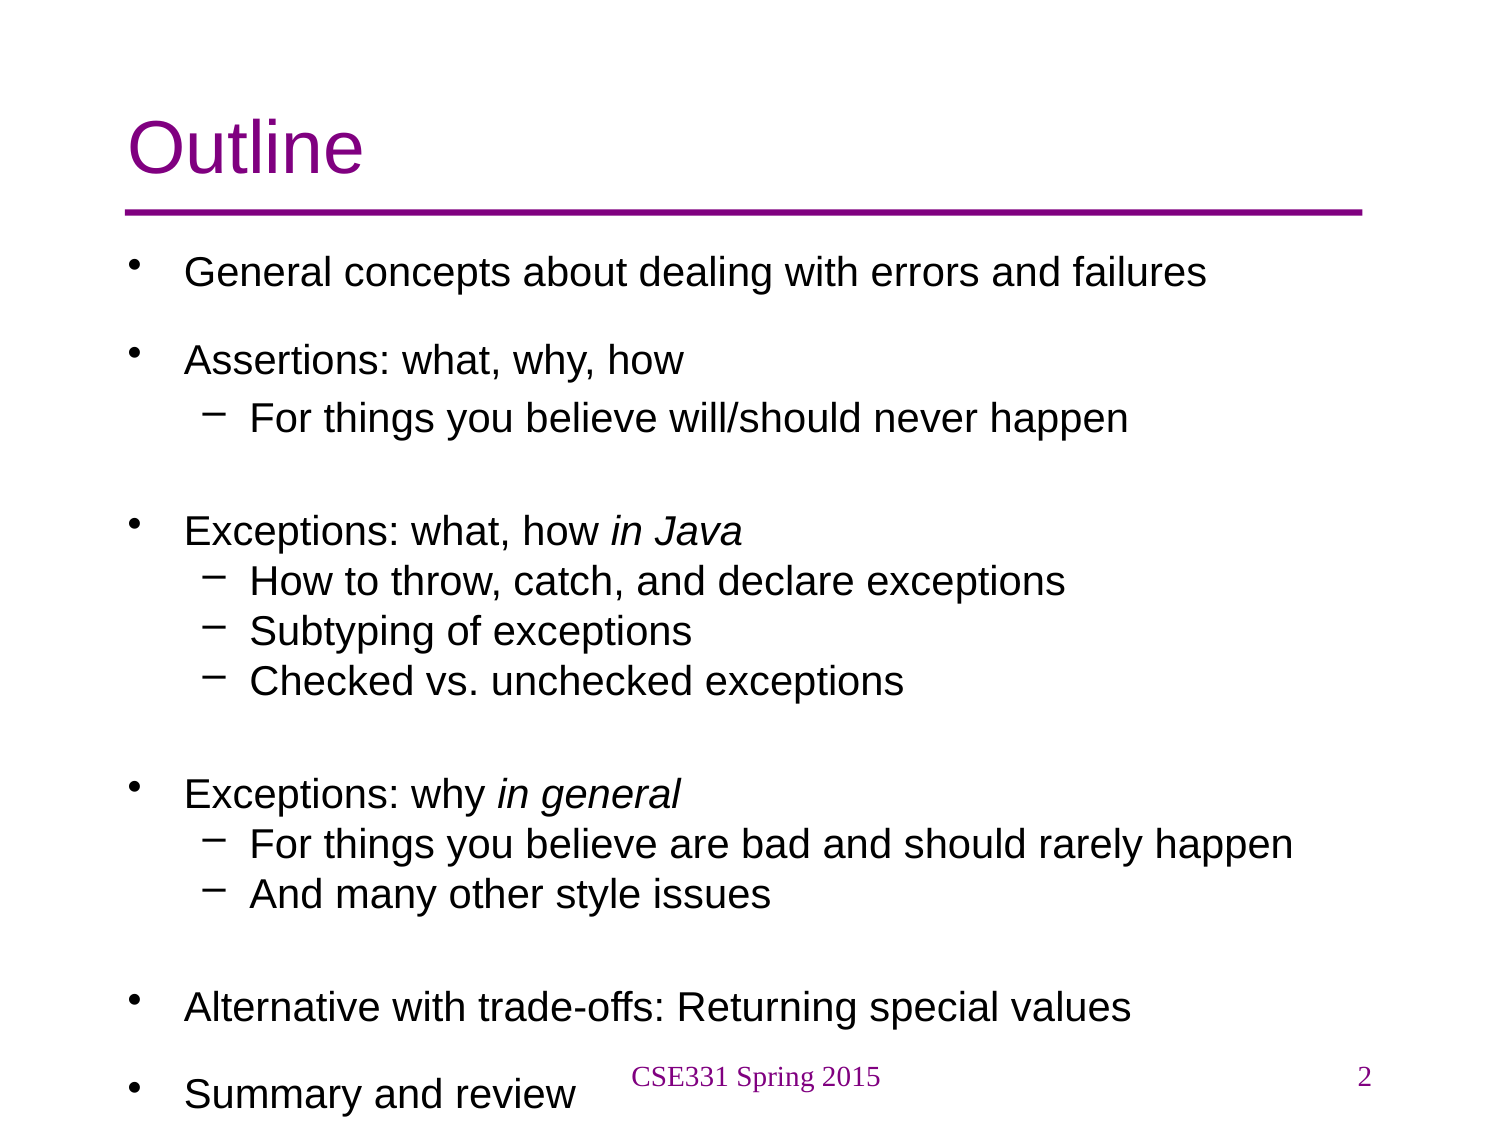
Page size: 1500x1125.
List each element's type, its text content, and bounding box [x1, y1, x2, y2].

slide_number 2 [1074, 1049, 1388, 1125]
footer CSE331 Spring 2015 [474, 1049, 1038, 1125]
list General concepts about dealing with errors and failures Assertions: what, why, how For things you believe will/should never happen Exceptions: what, how in Java How to throw, catch, and declare exceptions Subtyping of exceptions Checked vs. unchecked exceptions Exceptions: why in general For things you believe are bad and should rarely happen And many other style issues Alternative with trade-offs: Returning special values Summary and review [112, 237, 1388, 1050]
title Outline [112, 50, 1388, 237]
